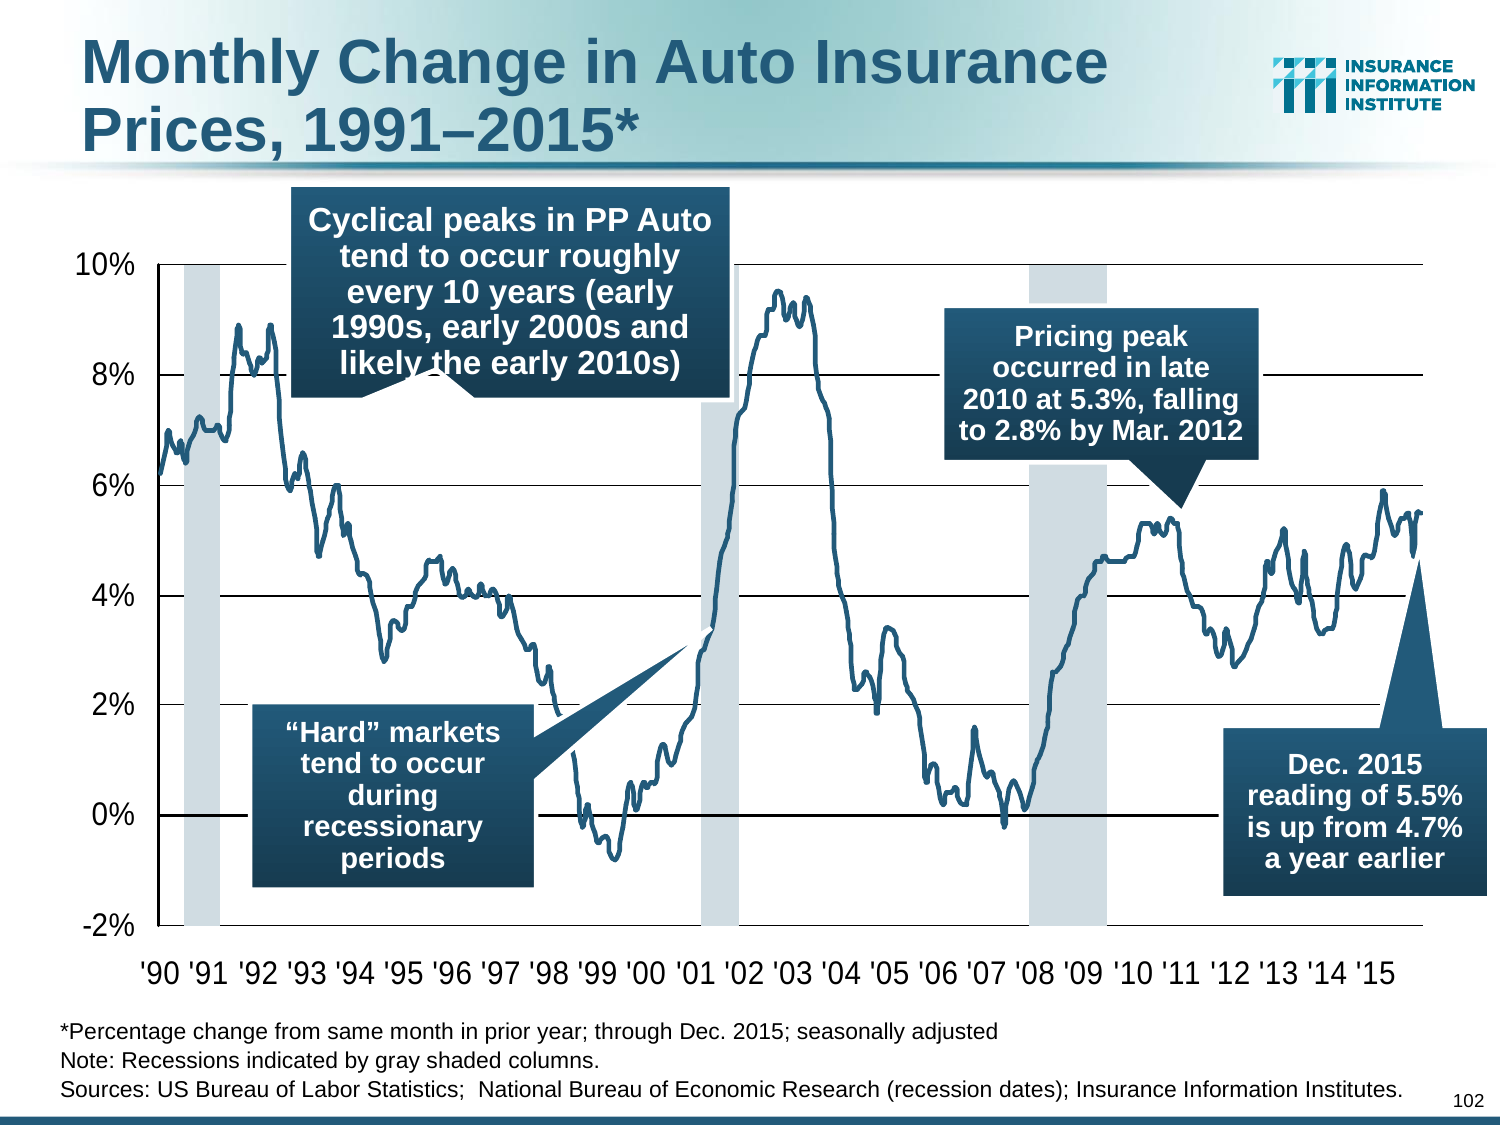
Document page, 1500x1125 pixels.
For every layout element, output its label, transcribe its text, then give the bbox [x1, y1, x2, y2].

text_box *Percentage change from same month in prior year; through Dec. 2015; seasonally adjusted Note: Recessions indicated by gray shaded columns. Sources: US Bureau of Labor Statistics; National Bureau of Economic Research (recession dates); Insurance Information Institutes. [0, 1021, 1432, 1125]
picture [0, 0, 1500, 189]
text_box Dec. 2015 reading of 5.5% is up from 4.7% a year earlier [1435, 655, 1490, 899]
text_box Cyclical peaks in PP Auto tend to occur roughly every 10 years (early 1990s, early 2000s and likely the early 2010s) [288, 184, 732, 223]
text_box 102 [1432, 1091, 1485, 1111]
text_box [61, 225, 1431, 1019]
title Monthly Change in Auto Insurance Prices, 1991–2015* [73, 26, 1289, 168]
